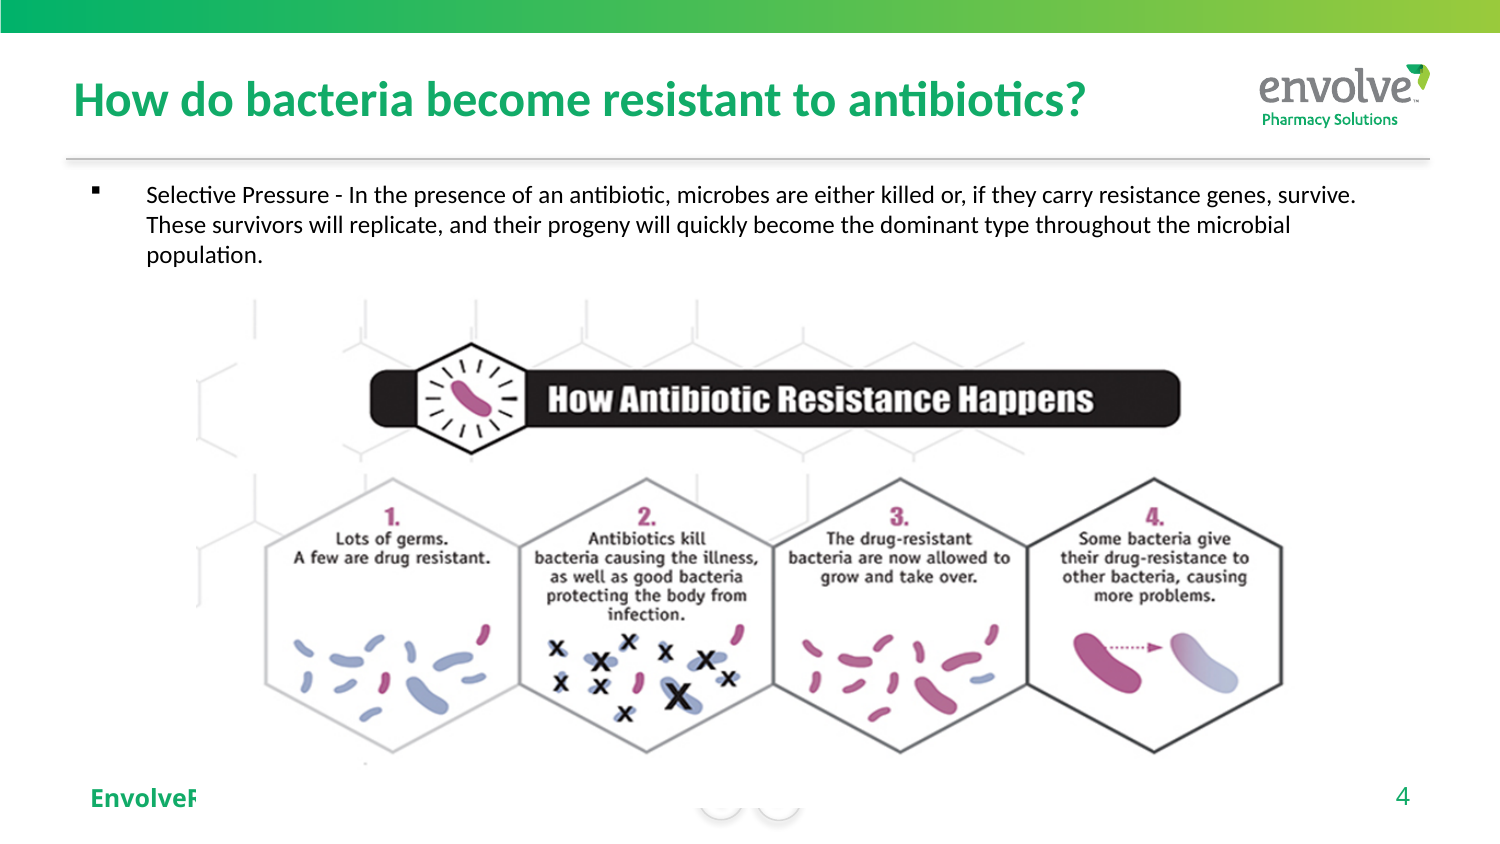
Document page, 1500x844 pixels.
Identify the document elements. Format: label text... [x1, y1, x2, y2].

slide_number 4 [1074, 774, 1425, 820]
picture [195, 275, 1352, 808]
title How do bacteria become resistant to antibiotics? [73, 66, 1219, 126]
list Selective Pressure - In the presence of an antibiotic, microbes are either killed or, if they carry resistance genes, survive. These survivors will replicate, and their progeny will quickly become the dominant type throughout the microbial population. [75, 170, 1425, 728]
